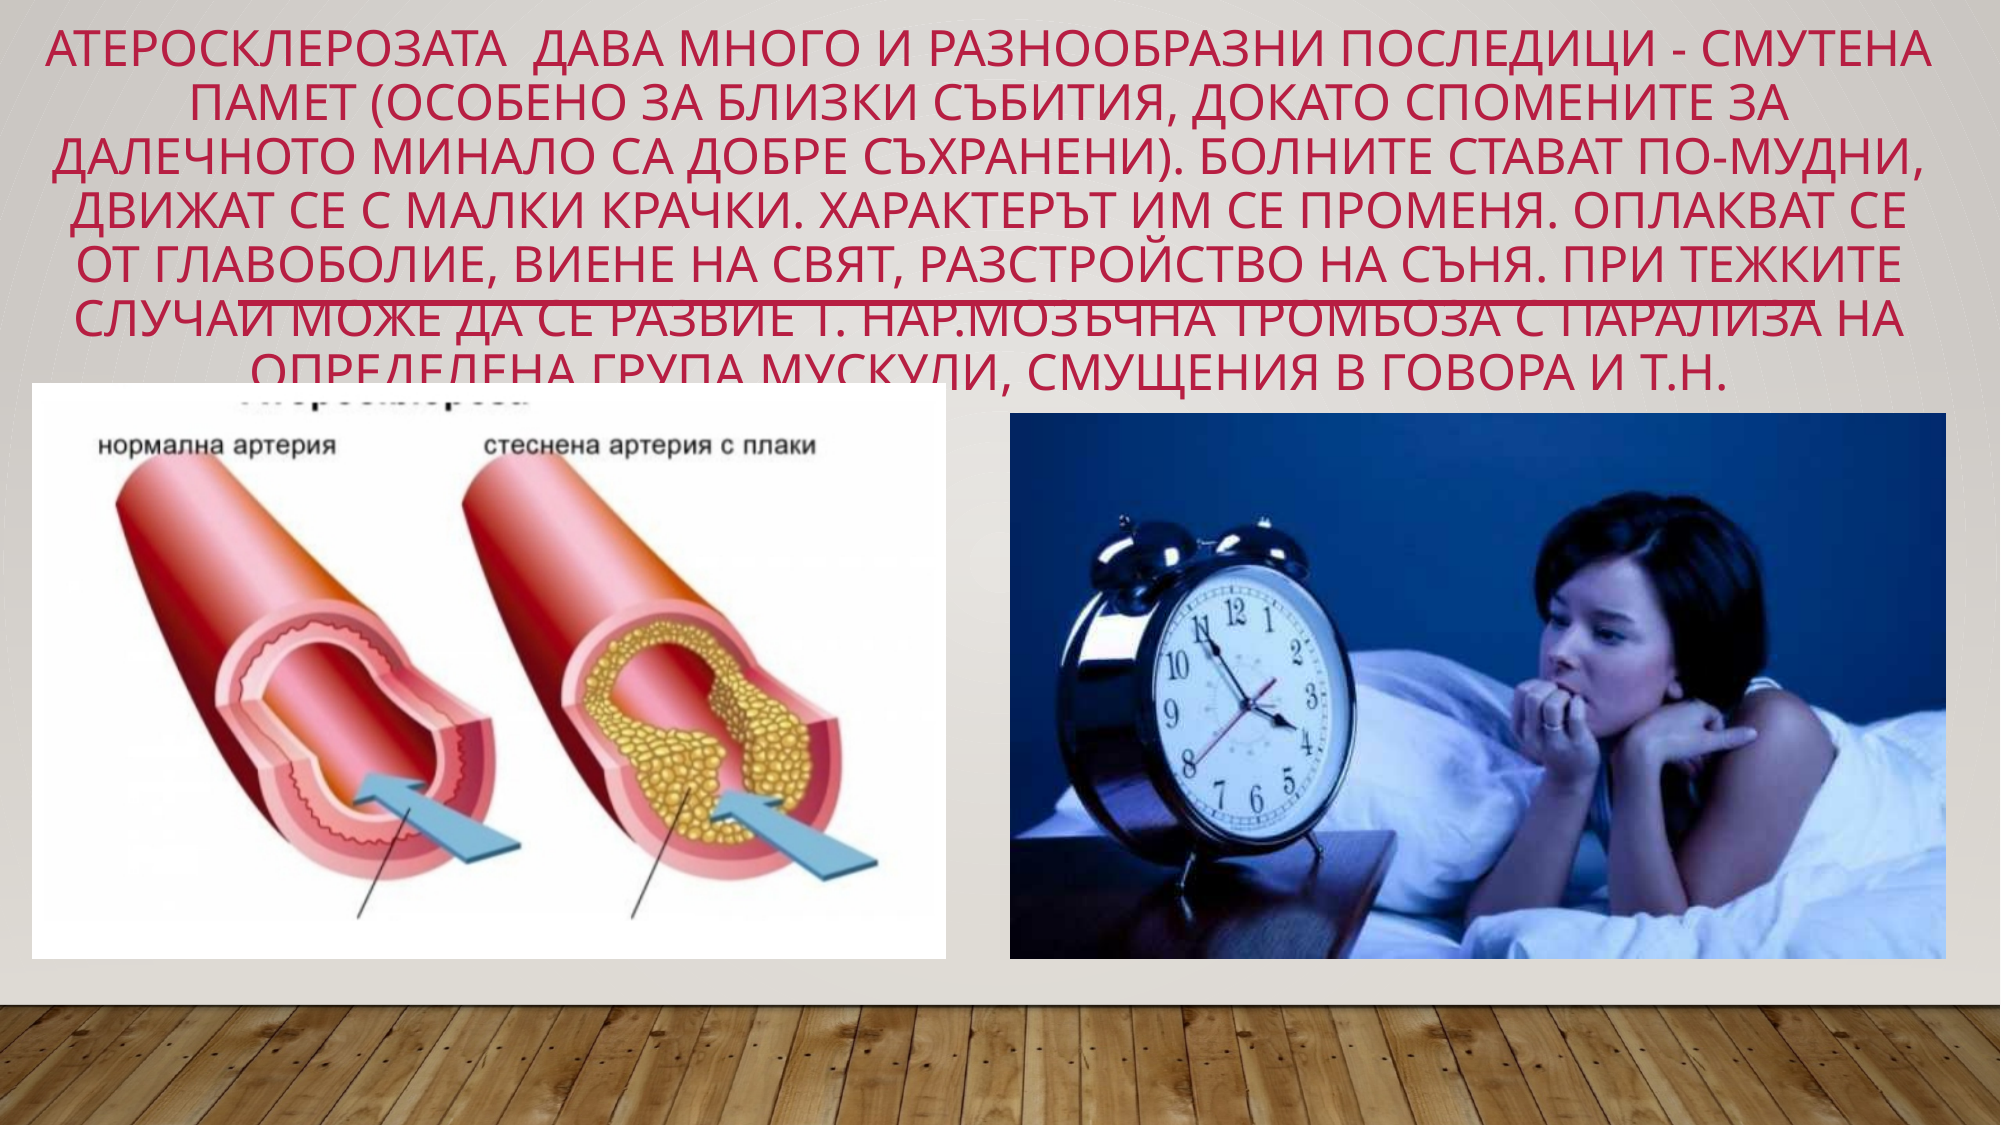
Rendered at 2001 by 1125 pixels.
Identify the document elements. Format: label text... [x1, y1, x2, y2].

picture [1010, 413, 1947, 960]
title Атеросклерозата дава много и разнообразни последици - смутена памет (особено за близки събития, докато спомените за далечното минало са добре съхранени). Болните стават по-мудни, движат се с малки крачки. Характерът им се променя. Оплакват се от главоболие, виене на свят, разстройство на съня. При тежките случаи може да се развие т. нар.мозъчна тромбоза с парализа на определена група мускули, смущения в говора и т.н. [18, 41, 1961, 384]
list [32, 383, 946, 960]
picture [0, 1005, 2000, 1125]
